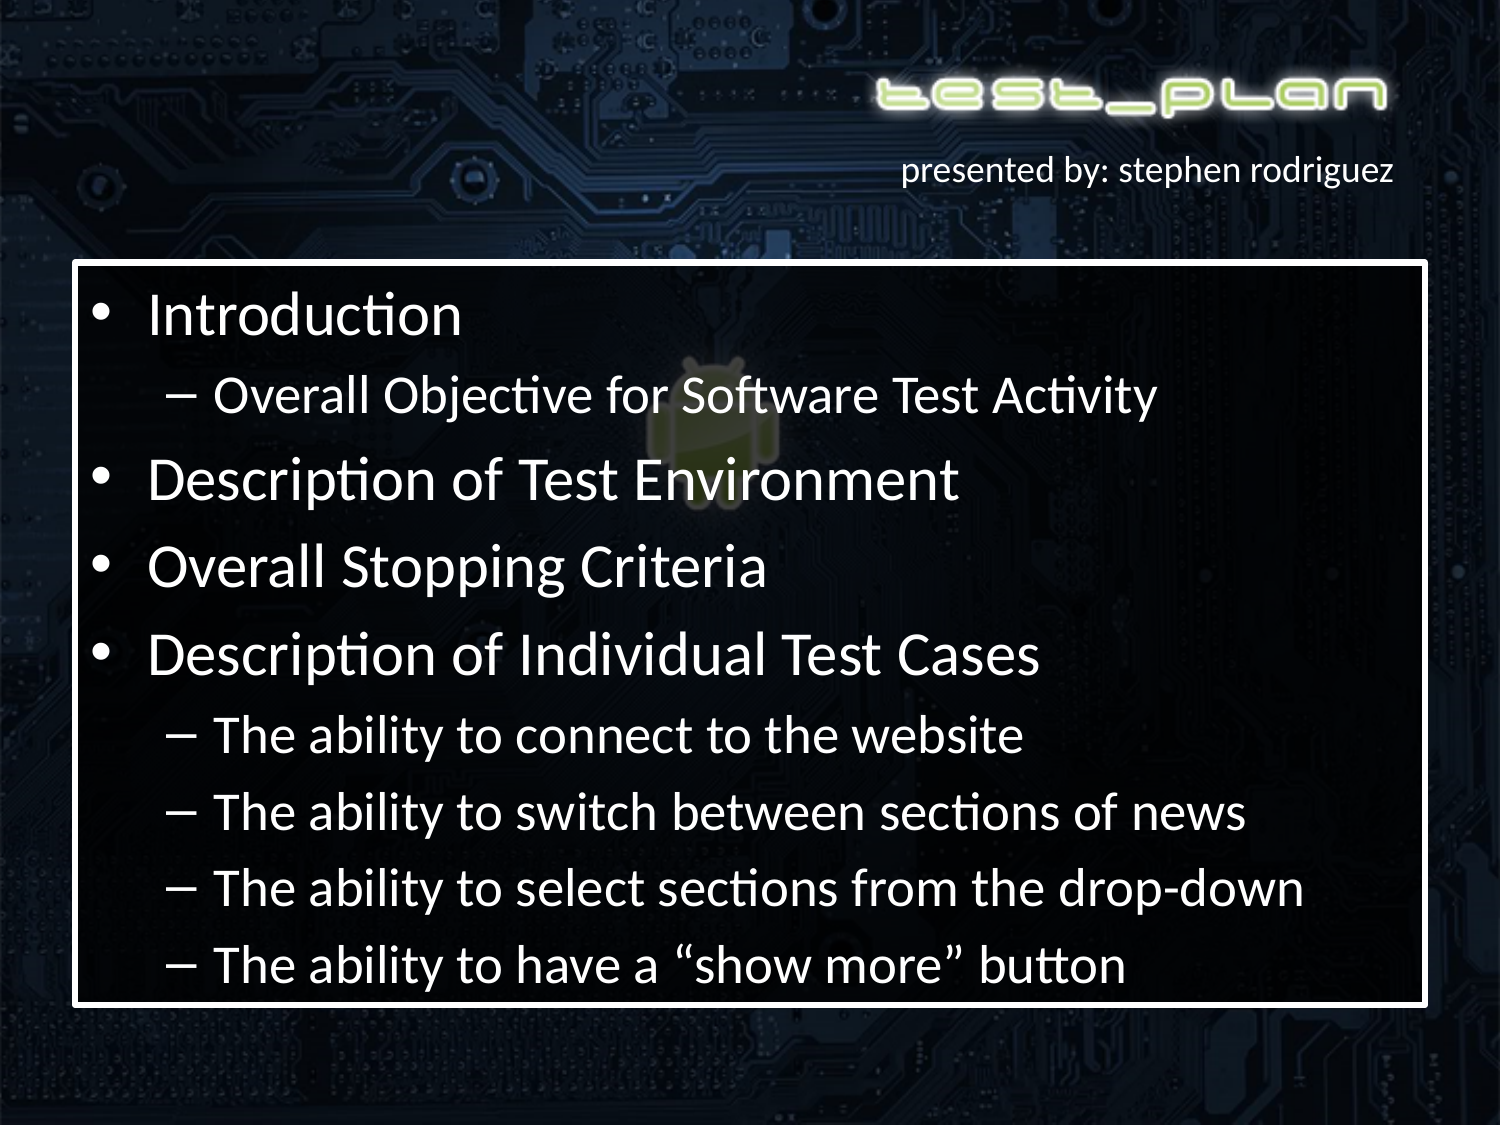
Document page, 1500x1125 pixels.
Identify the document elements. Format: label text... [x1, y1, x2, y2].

picture [0, 1, 1500, 1125]
list Introduction Overall Objective for Software Test Activity Description of Test Environment Overall Stopping Criteria Description of Individual Test Cases The ability to connect to the website The ability to switch between sections of news The ability to select sections from the drop-down The ability to have a “show more” button [75, 262, 1425, 1005]
text_box presented by: stephen rodriguez [885, 137, 1410, 198]
